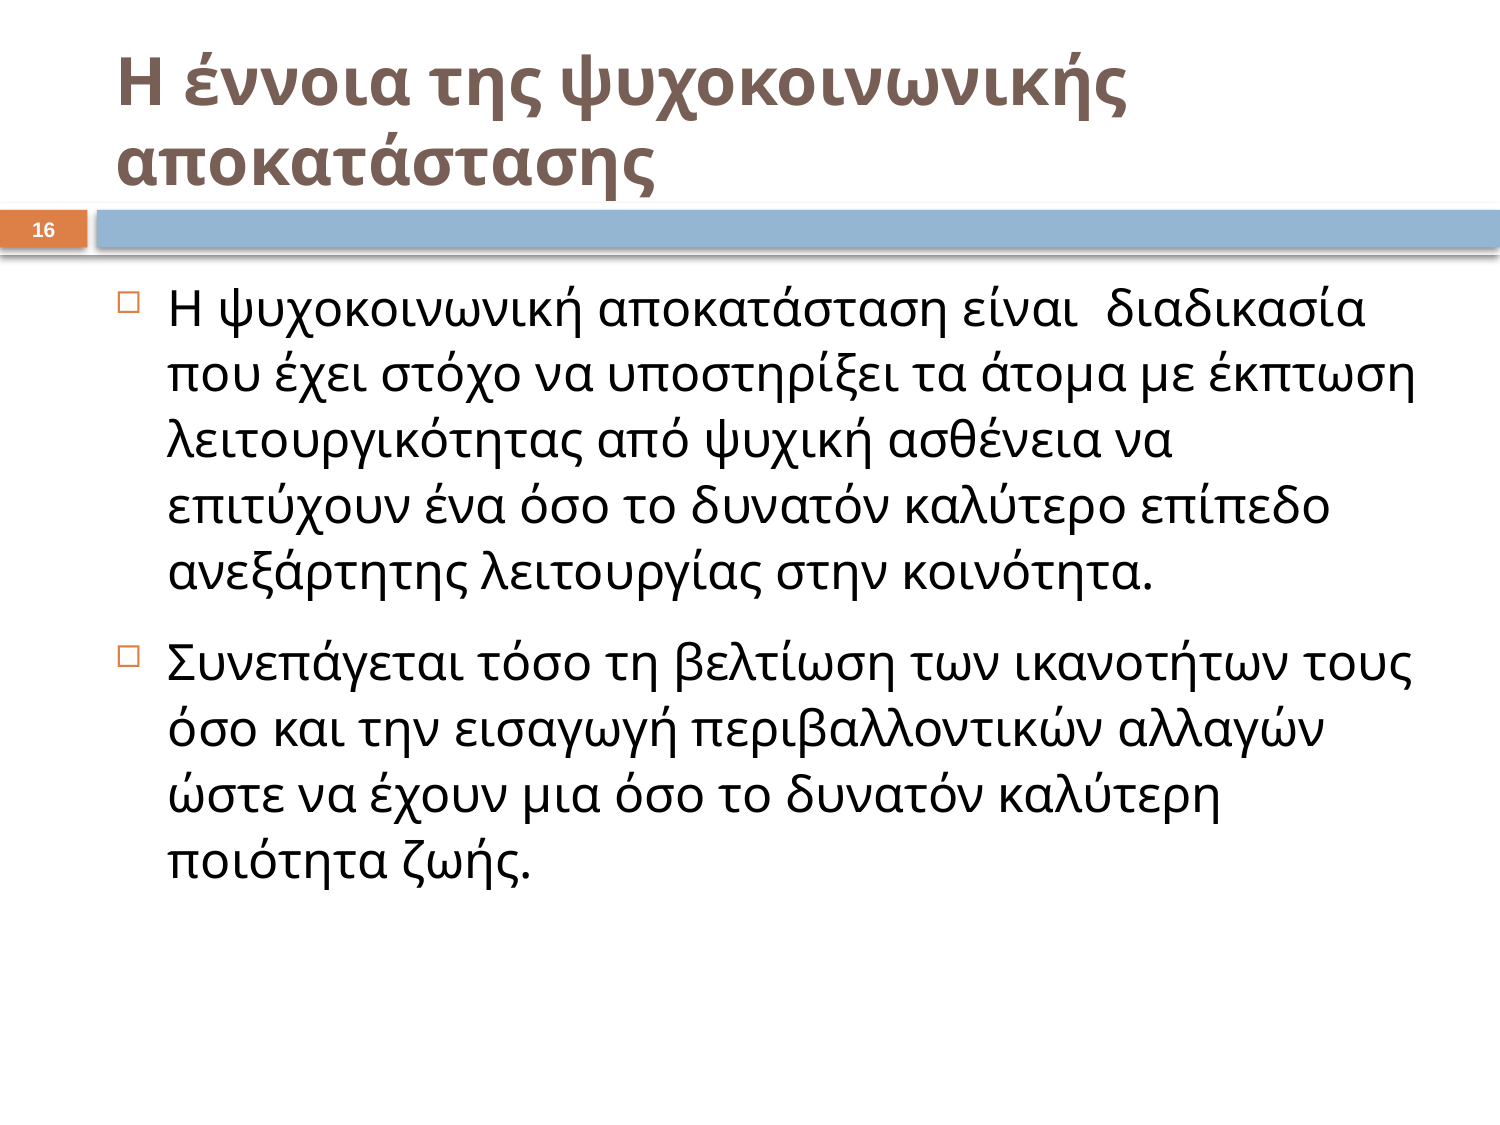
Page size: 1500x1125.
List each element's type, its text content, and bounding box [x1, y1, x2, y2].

title Η έννοια της ψυχοκοινωνικής αποκατάστασης [100, 37, 1438, 200]
list Η ψυχοκοινωνική αποκατάσταση είναι διαδικασία που έχει στόχο να υποστηρίξει τα άτομα με έκπτωση λειτουργικότητας από ψυχική ασθένεια να επιτύχουν ένα όσο το δυνατόν καλύτερο επίπεδο ανεξάρτητης λειτουργίας στην κοινότητα. Συνεπάγεται τόσο τη βελτίωση των ικανοτήτων τους όσο και την εισαγωγή περιβαλλοντικών αλλαγών ώστε να έχουν μια όσο το δυνατόν καλύτερη ποιότητα ζωής. [100, 262, 1438, 1000]
slide_number 15 [0, 208, 88, 249]
